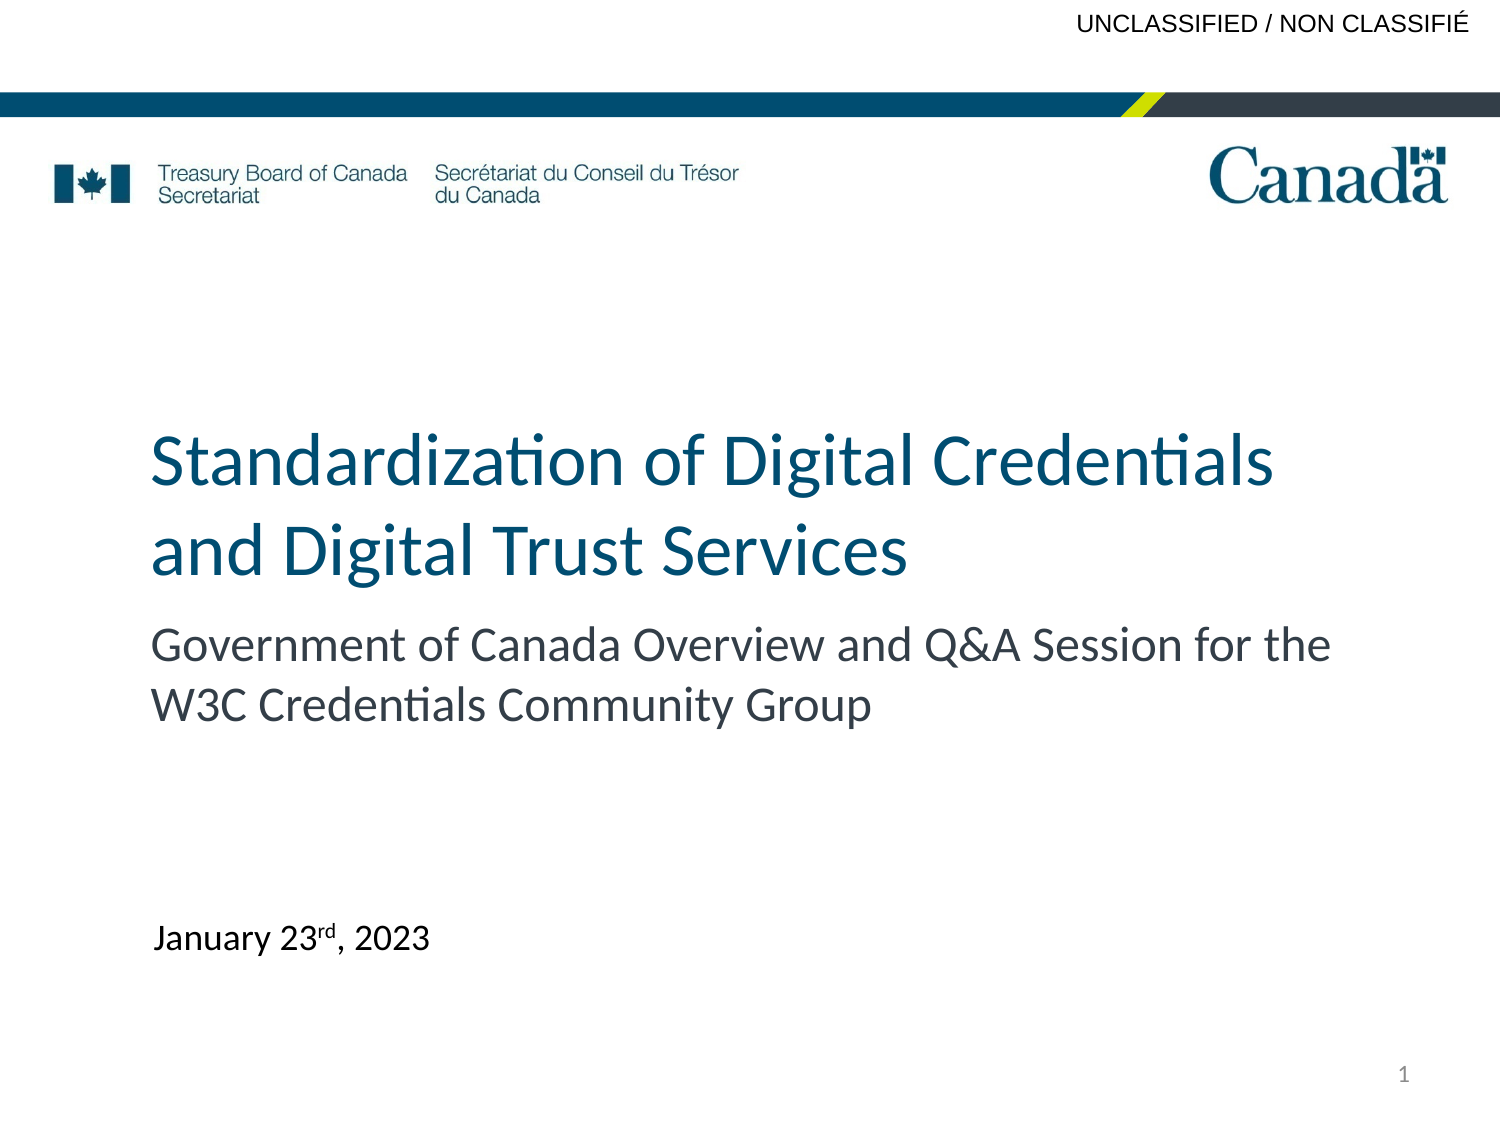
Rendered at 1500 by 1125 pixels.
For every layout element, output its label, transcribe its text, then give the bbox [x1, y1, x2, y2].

title Standardization of Digital Credentials and Digital Trust Services [135, 450, 1400, 551]
picture [1195, 132, 1454, 212]
slide_number 1 [1074, 1042, 1425, 1103]
list Government of Canada Overview and Q&A Session for the W3C Credentials Community Group [135, 603, 1400, 722]
picture [48, 149, 748, 214]
text_box January 23rd, 2023 [138, 905, 446, 965]
